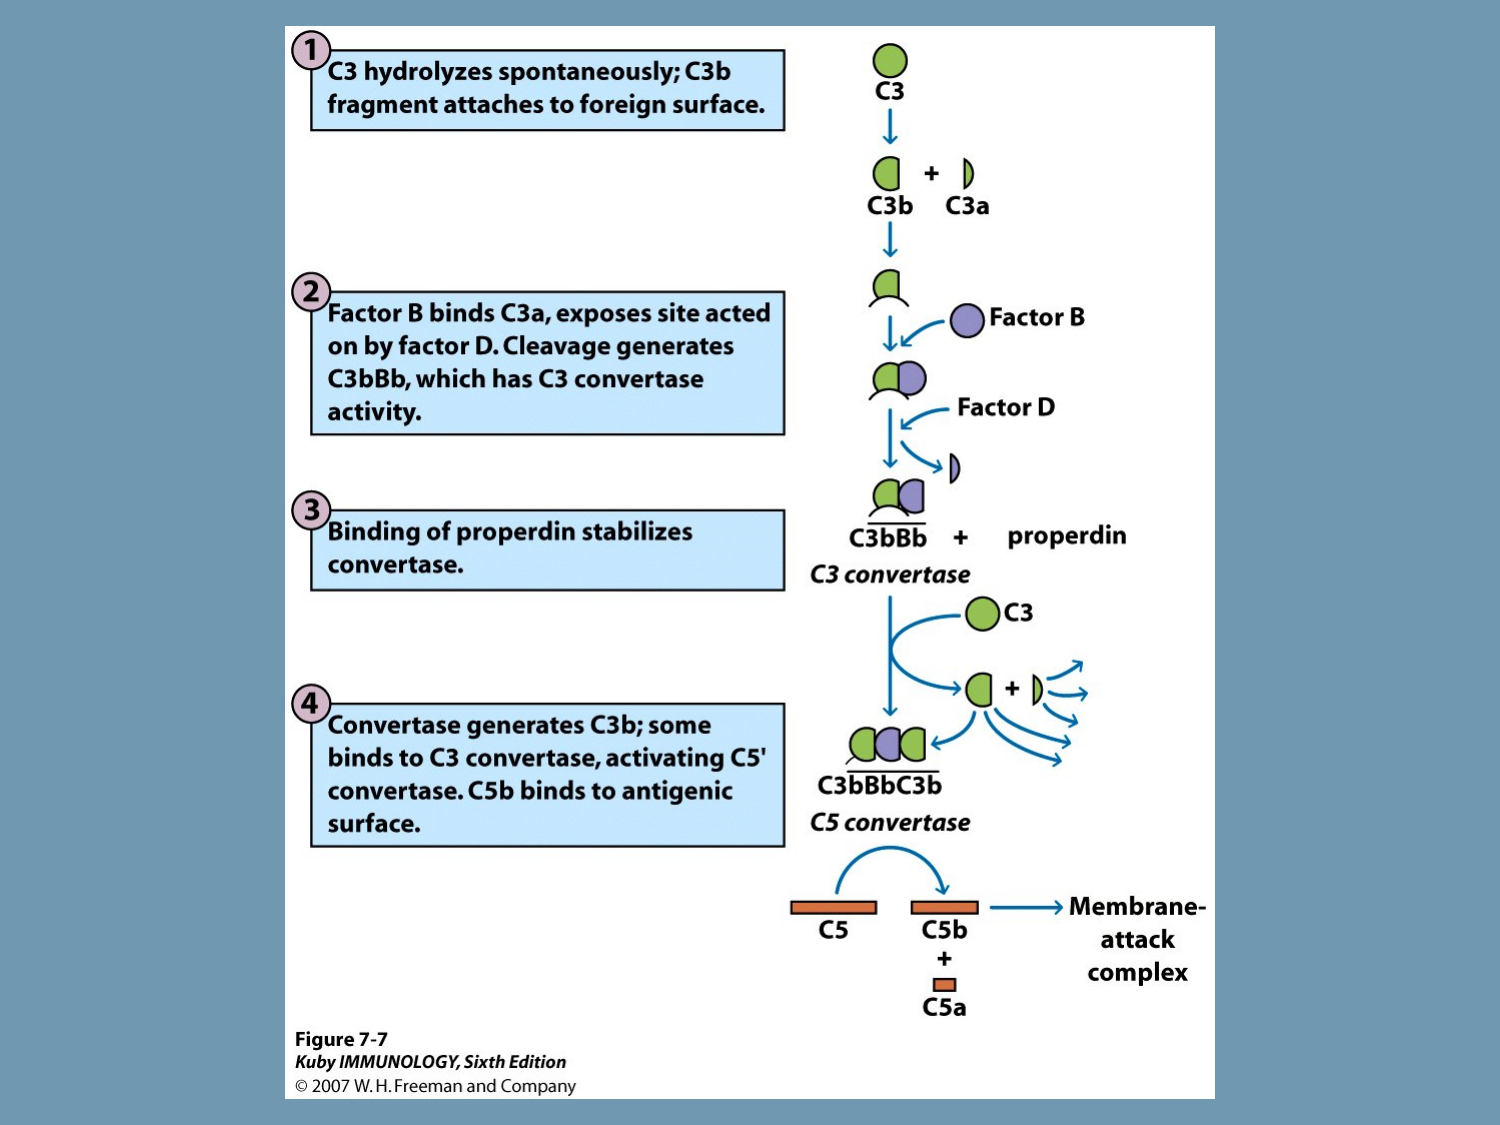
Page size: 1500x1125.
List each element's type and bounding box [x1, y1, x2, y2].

picture [285, 26, 1215, 1099]
